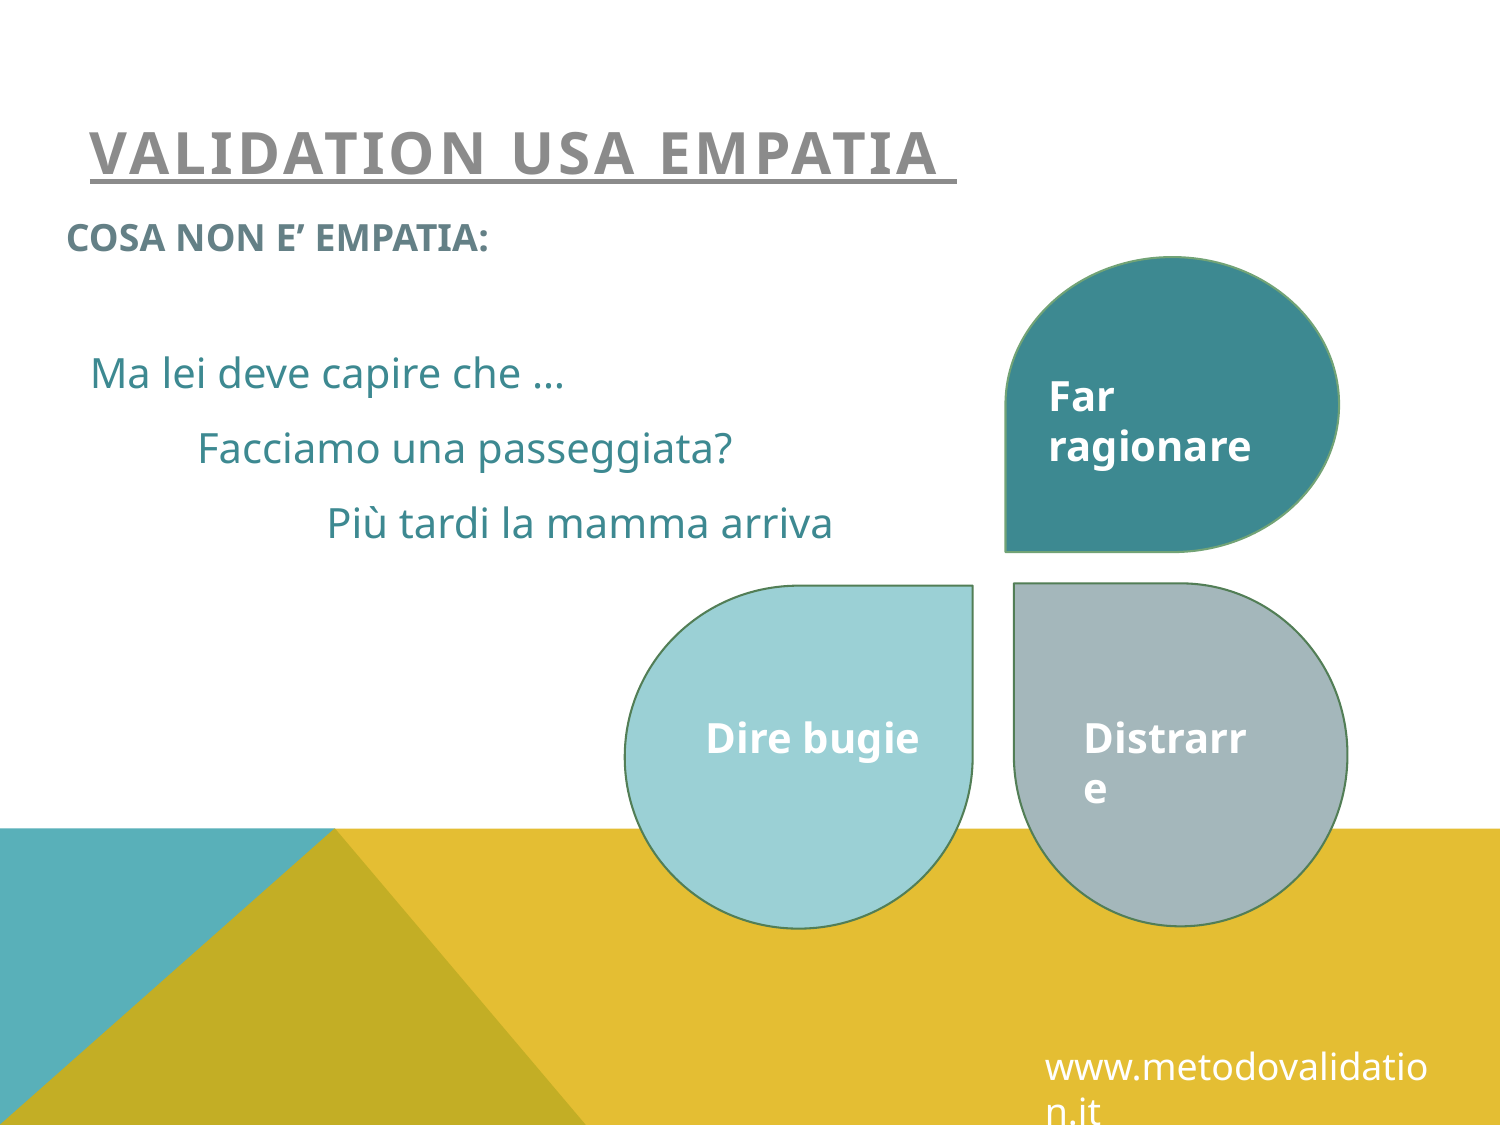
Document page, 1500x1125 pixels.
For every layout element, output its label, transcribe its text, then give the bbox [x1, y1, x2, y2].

text_box Far ragionare [1033, 361, 1329, 478]
text_box Distrarre [1069, 704, 1276, 820]
text_box [1013, 583, 1348, 927]
text_box www.metodovalidation.it [1030, 1035, 1466, 1125]
text_box Ma lei deve capire che … Facciamo una passeggiata? Più tardi la mamma arriva [74, 314, 939, 591]
text_box [1005, 257, 1340, 553]
text_box Dire bugie [690, 704, 975, 770]
text_box VALIDATION USA EMPATIA [75, 109, 1436, 194]
text_box [624, 585, 973, 929]
text_box COSA NON E’ EMPATIA: [51, 206, 504, 267]
